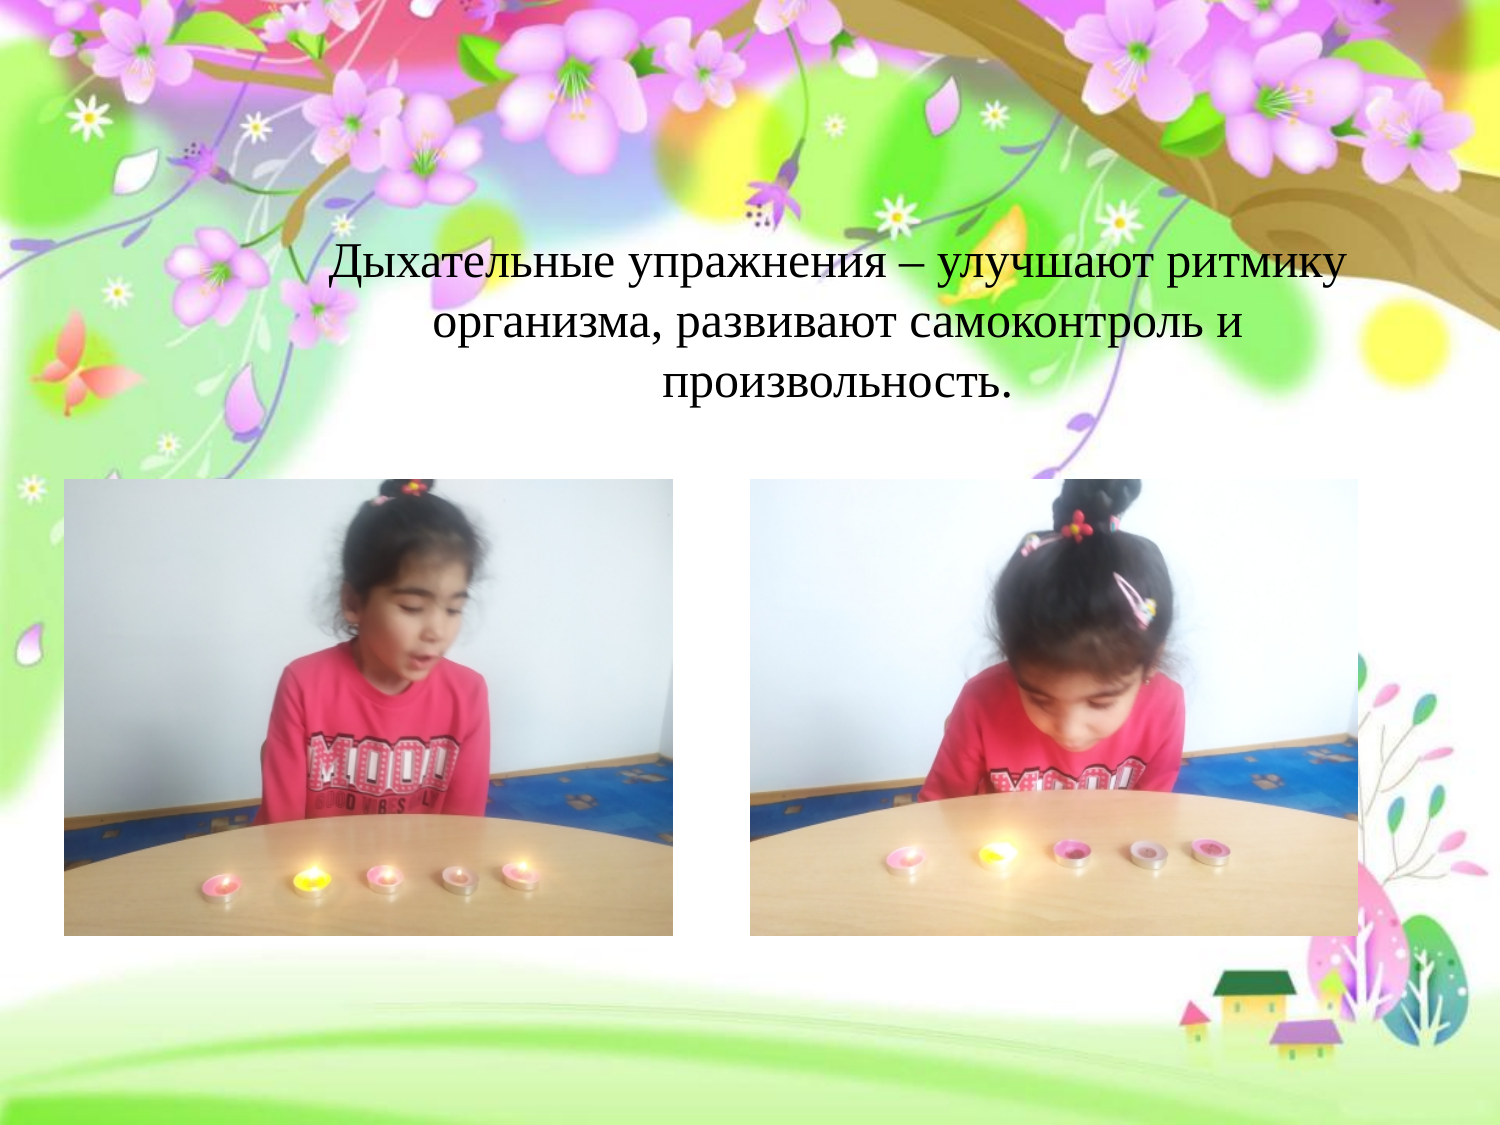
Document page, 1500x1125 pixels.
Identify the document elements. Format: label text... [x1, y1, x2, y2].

picture [0, 0, 1500, 1125]
subtitle Дыхательные упражнения – улучшают ритмику организма, развивают самоконтроль и произвольность. [312, 219, 1364, 551]
